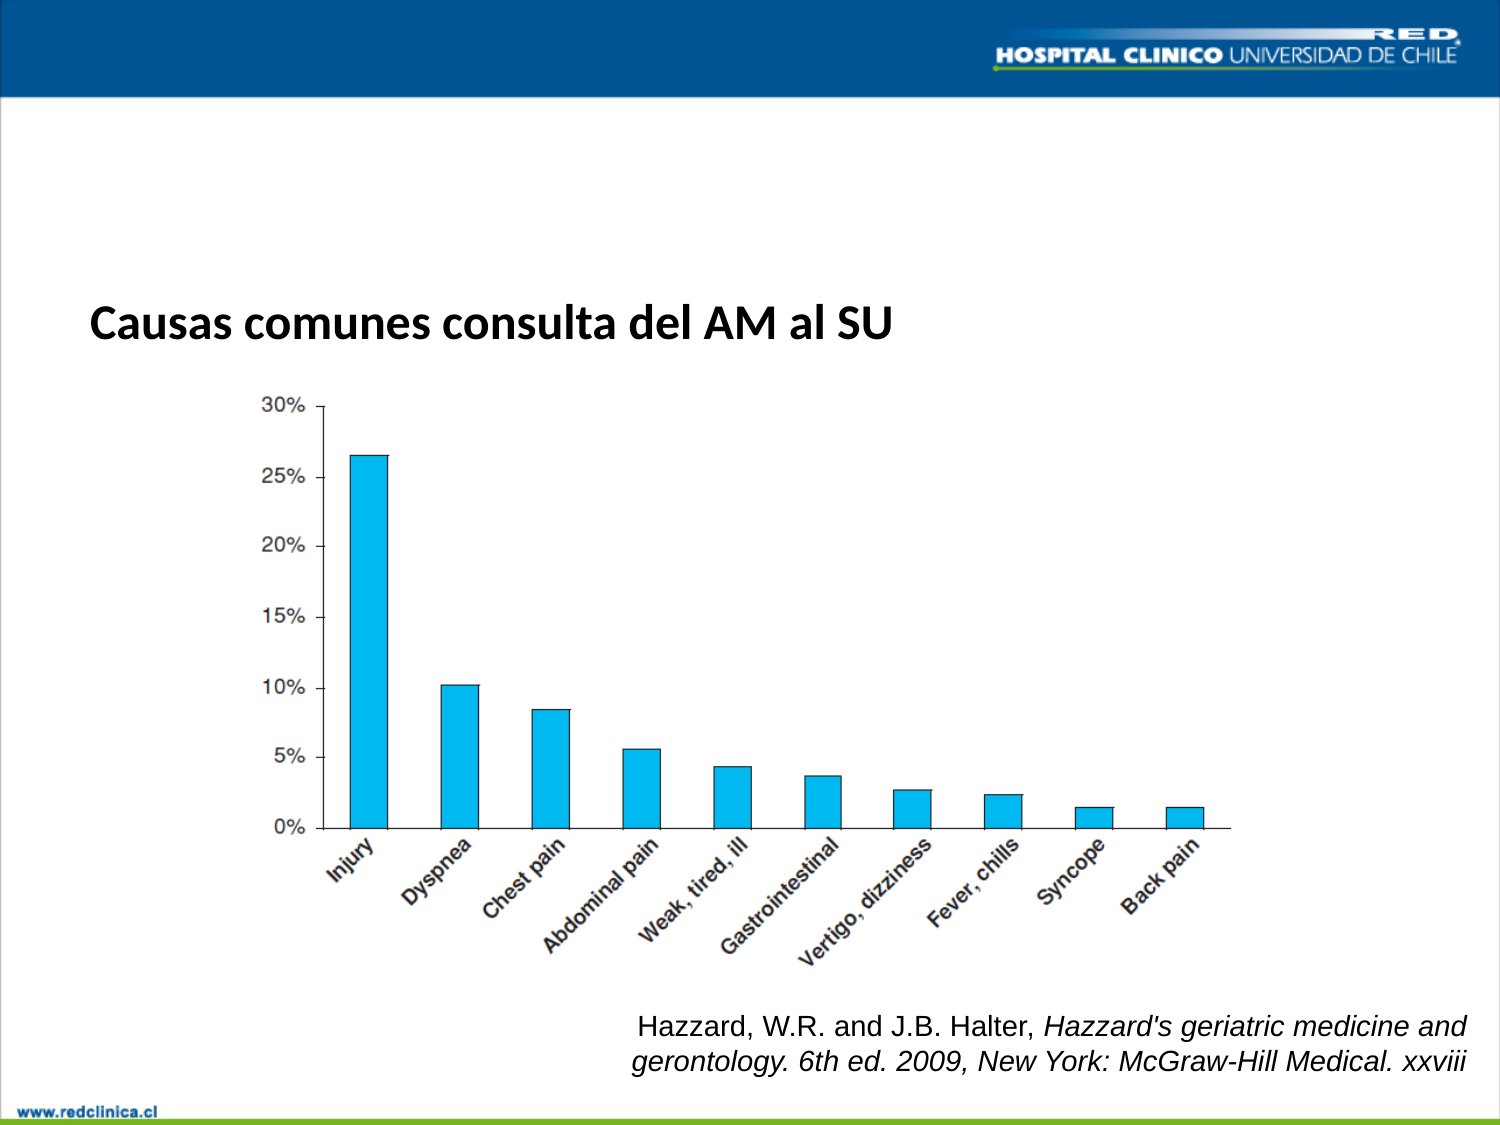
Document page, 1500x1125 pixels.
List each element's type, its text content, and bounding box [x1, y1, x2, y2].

text_box Hazzard, W.R. and J.B. Halter, Hazzard's geriatric medicine and gerontology. 6th ed. 2009, New York: McGraw-Hill Medical. xxviii [525, 999, 1483, 1085]
list Causas comunes consulta del AM al SU [74, 251, 1424, 357]
picture [0, 0, 1500, 1125]
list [253, 378, 1238, 977]
